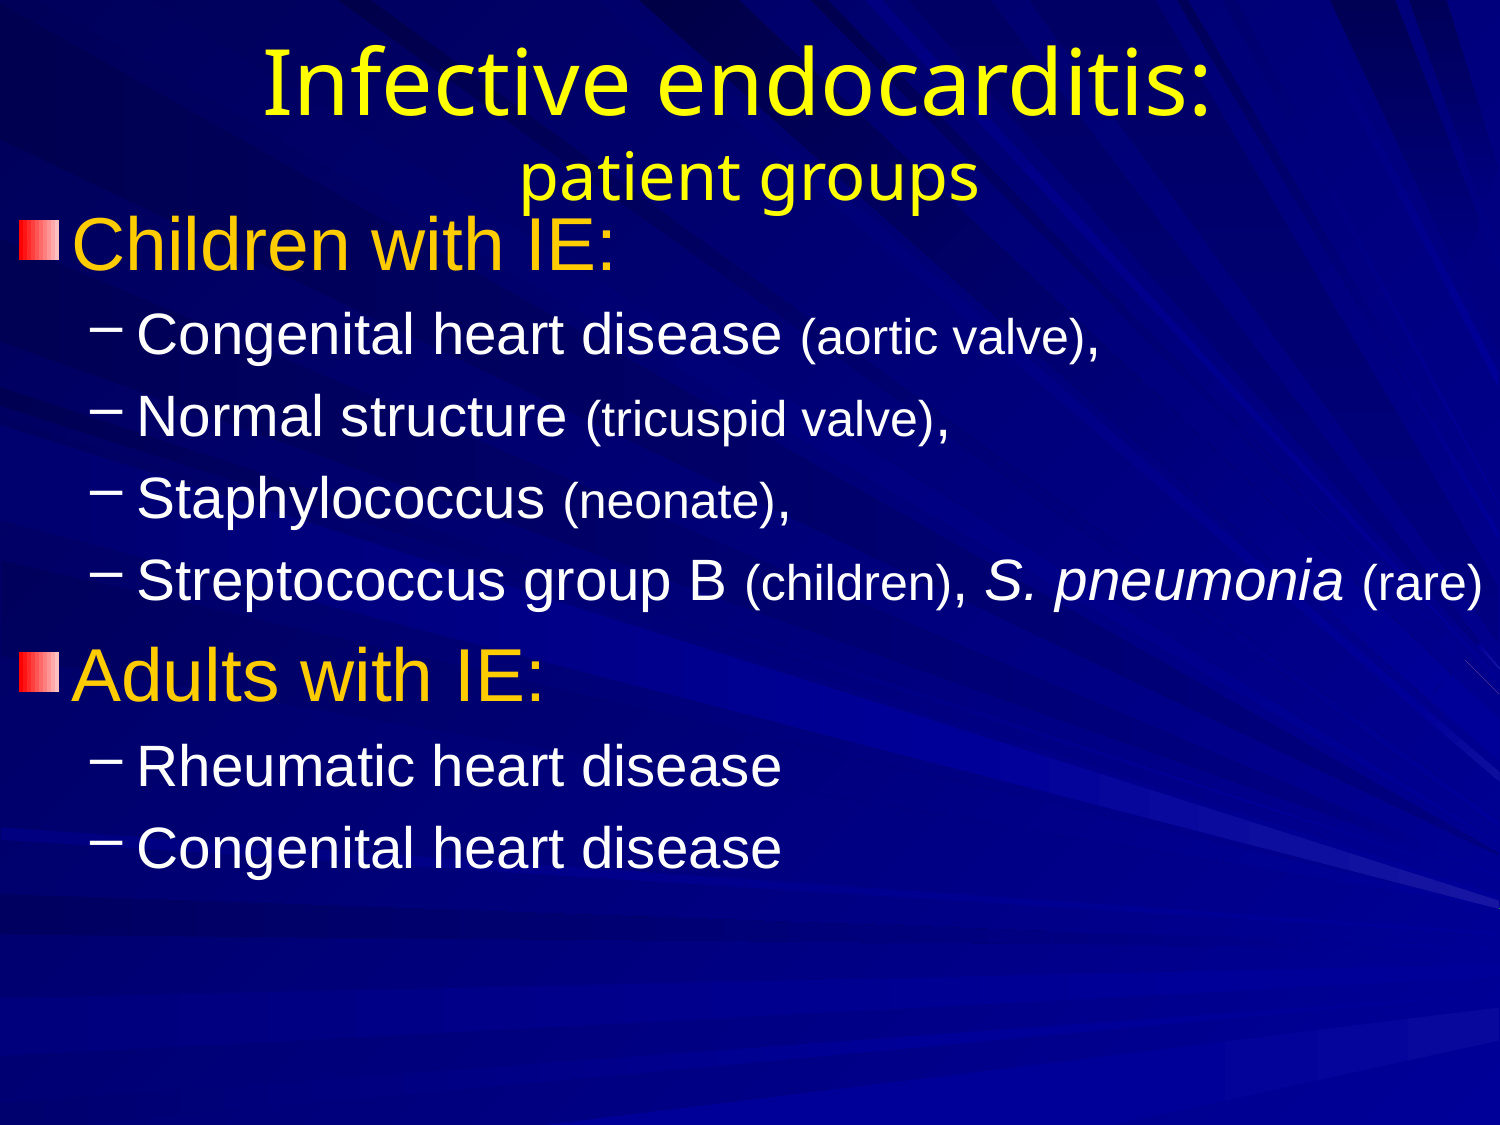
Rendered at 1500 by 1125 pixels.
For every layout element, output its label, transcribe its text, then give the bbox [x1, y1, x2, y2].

list Children with IE: Congenital heart disease (aortic valve), Normal structure (tricuspid valve), Staphylococcus (neonate), Streptococcus group B (children), S. pneumonia (rare) Adults with IE: Rheumatic heart disease Congenital heart disease [0, 187, 1500, 1125]
picture [15, 648, 63, 696]
picture [15, 216, 63, 264]
title Infective endocarditis: patient groups [112, 49, 1388, 187]
